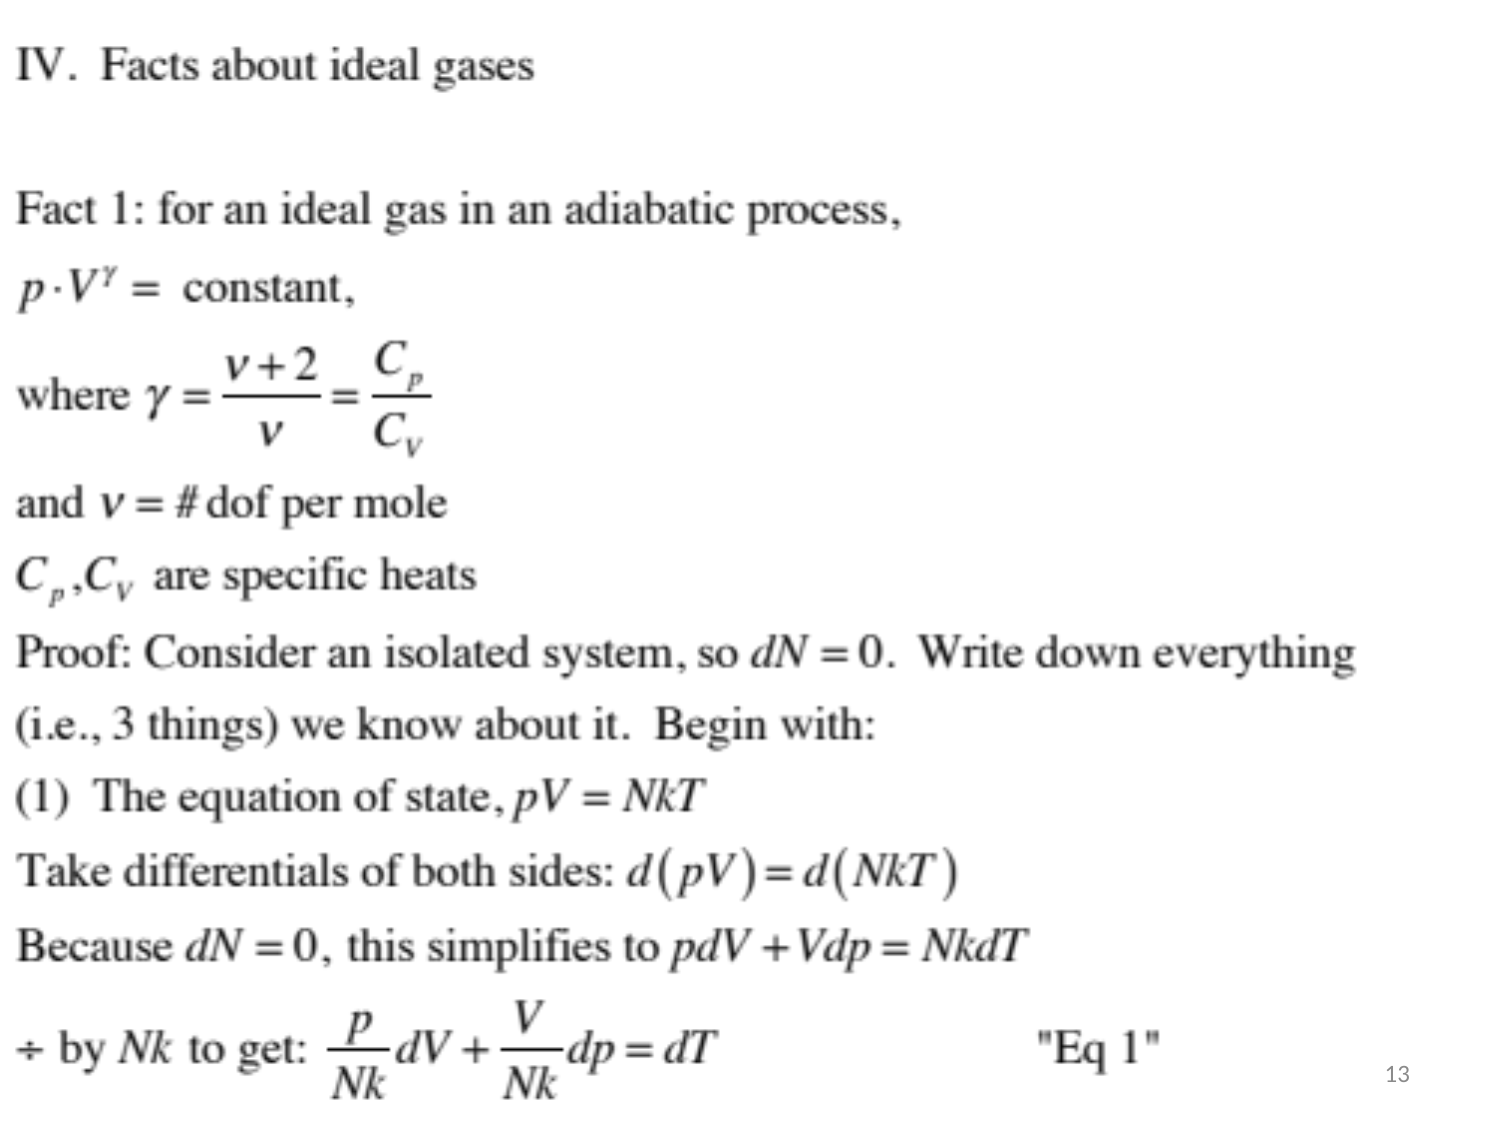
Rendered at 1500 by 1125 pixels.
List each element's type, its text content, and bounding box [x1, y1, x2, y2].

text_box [11, 39, 1361, 1103]
slide_number 185 [1364, 1042, 1425, 1103]
